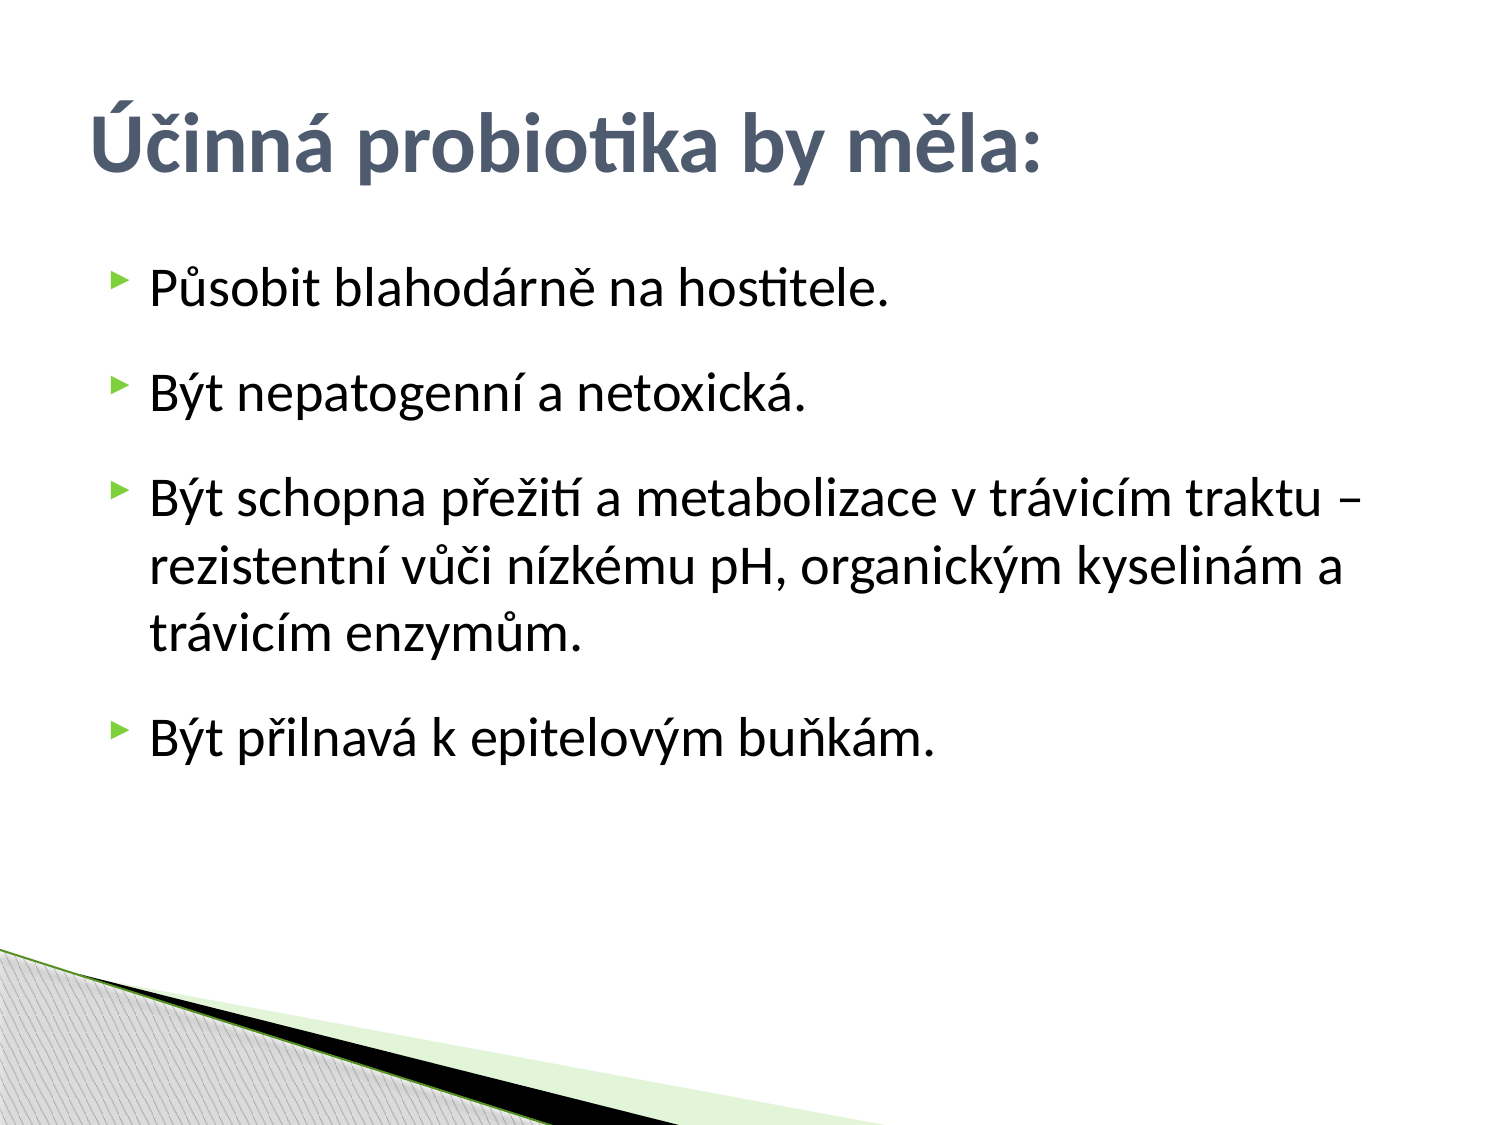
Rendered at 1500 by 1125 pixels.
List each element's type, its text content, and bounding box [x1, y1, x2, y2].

list Působit blahodárně na hostitele. Být nepatogenní a netoxická. Být schopna přežití a metabolizace v trávicím traktu – rezistentní vůči nízkému pH, organickým kyselinám a trávicím enzymům. Být přilnavá k epitelovým buňkám. [75, 243, 1425, 986]
title Účinná probiotika by měla: [75, 45, 1425, 233]
